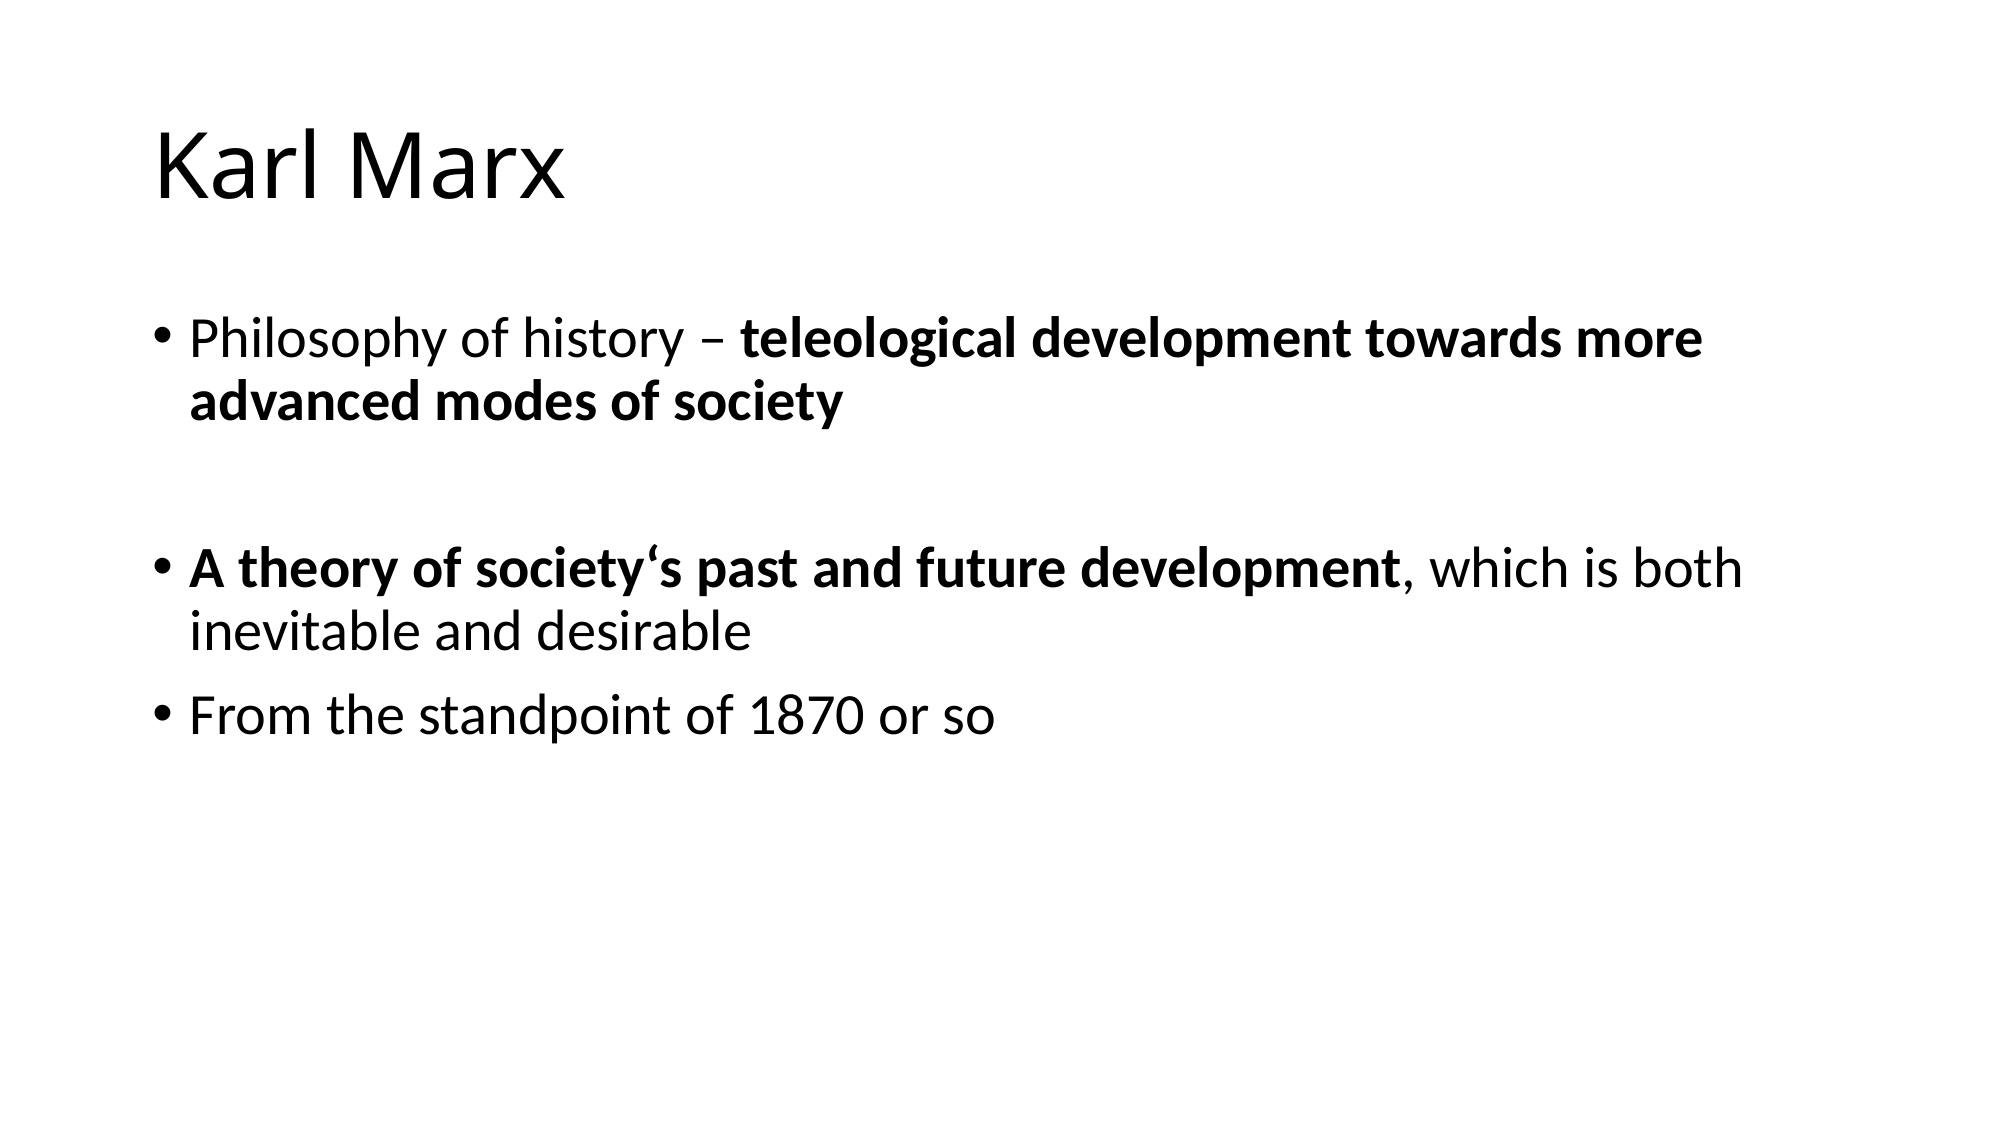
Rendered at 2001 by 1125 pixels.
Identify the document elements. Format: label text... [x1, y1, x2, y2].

list Philosophy of history – teleological development towards more advanced modes of society A theory of society‘s past and future development, which is both inevitable and desirable From the standpoint of 1870 or so [137, 299, 1863, 1014]
title Karl Marx [137, 59, 1863, 278]
